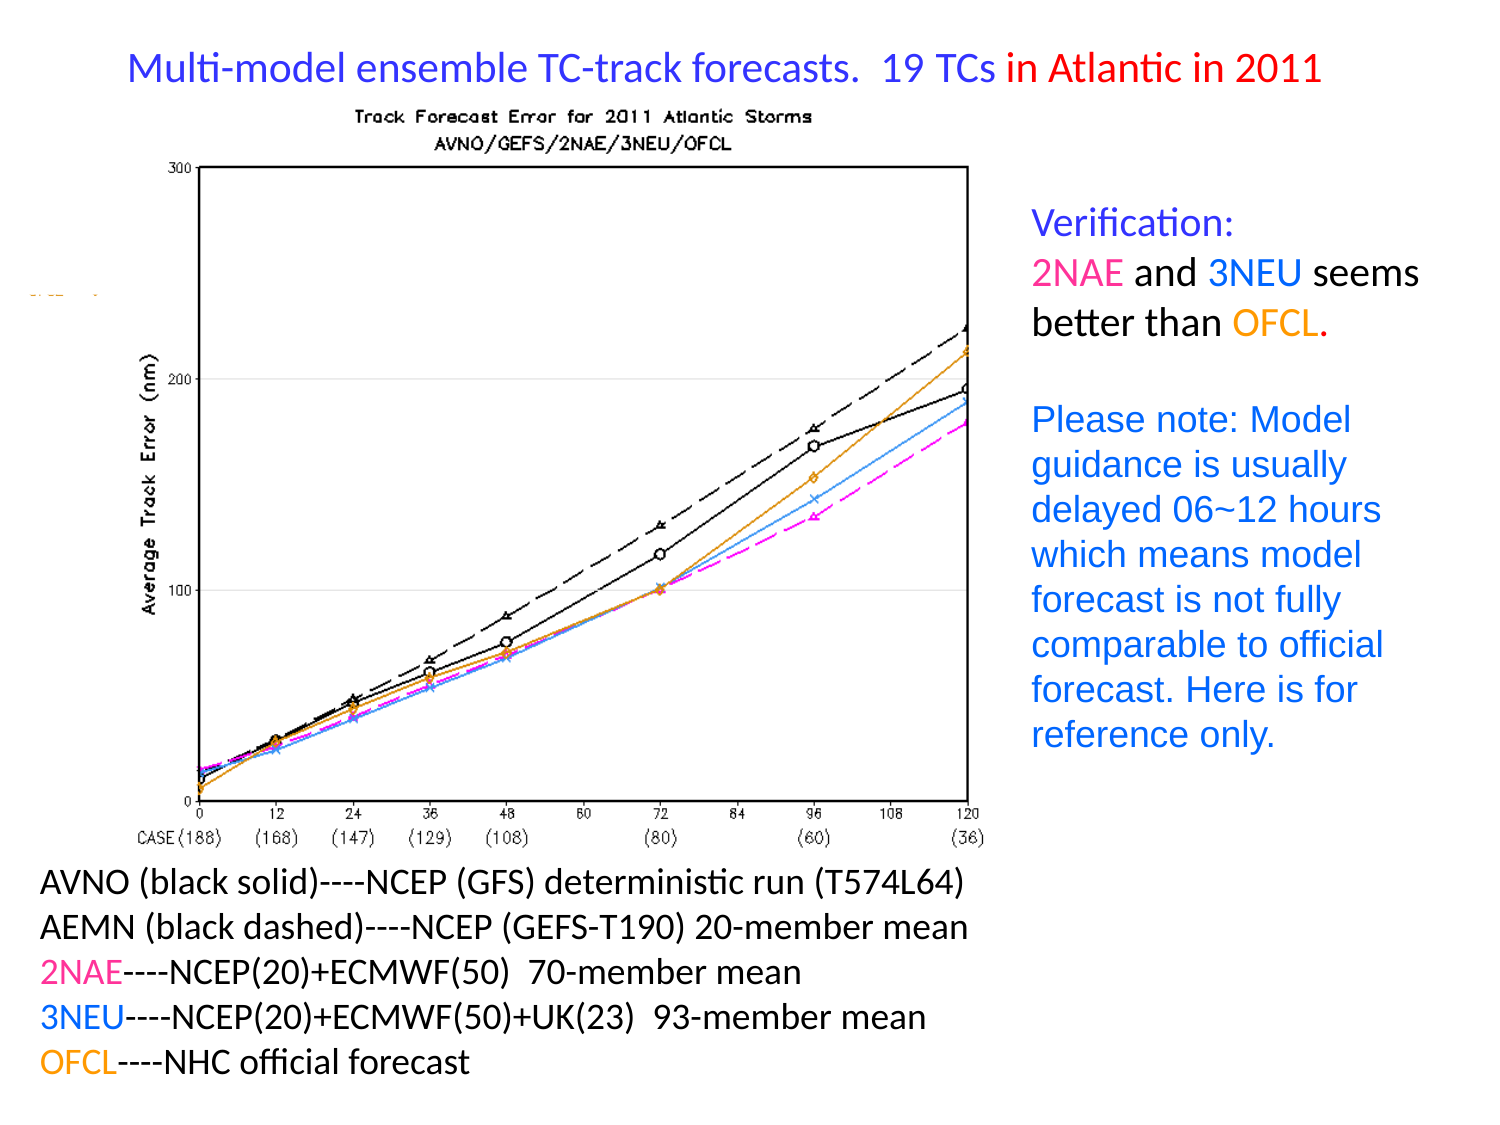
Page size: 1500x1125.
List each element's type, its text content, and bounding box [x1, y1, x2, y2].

text_box AVNO (black solid)----NCEP (GFS) deterministic run (T574L64) AEMN (black dashed)----NCEP (GEFS-T190) 20-member mean 2NAE----NCEP(20)+ECMWF(50) 70-member mean 3NEU----NCEP(20)+ECMWF(50)+UK(23) 93-member mean OFCL----NHC official forecast [24, 849, 1325, 1090]
title Multi-model ensemble TC-track forecasts. 19 TCs in Atlantic in 2011 [24, 24, 1425, 118]
text_box Verification: 2NAE and 3NEU seems better than OFCL. Please note: Model guidance is usually delayed 06~12 hours which means model forecast is not fully comparable to official forecast. Here is for reference only. [1017, 187, 1455, 763]
picture [19, 99, 1013, 868]
